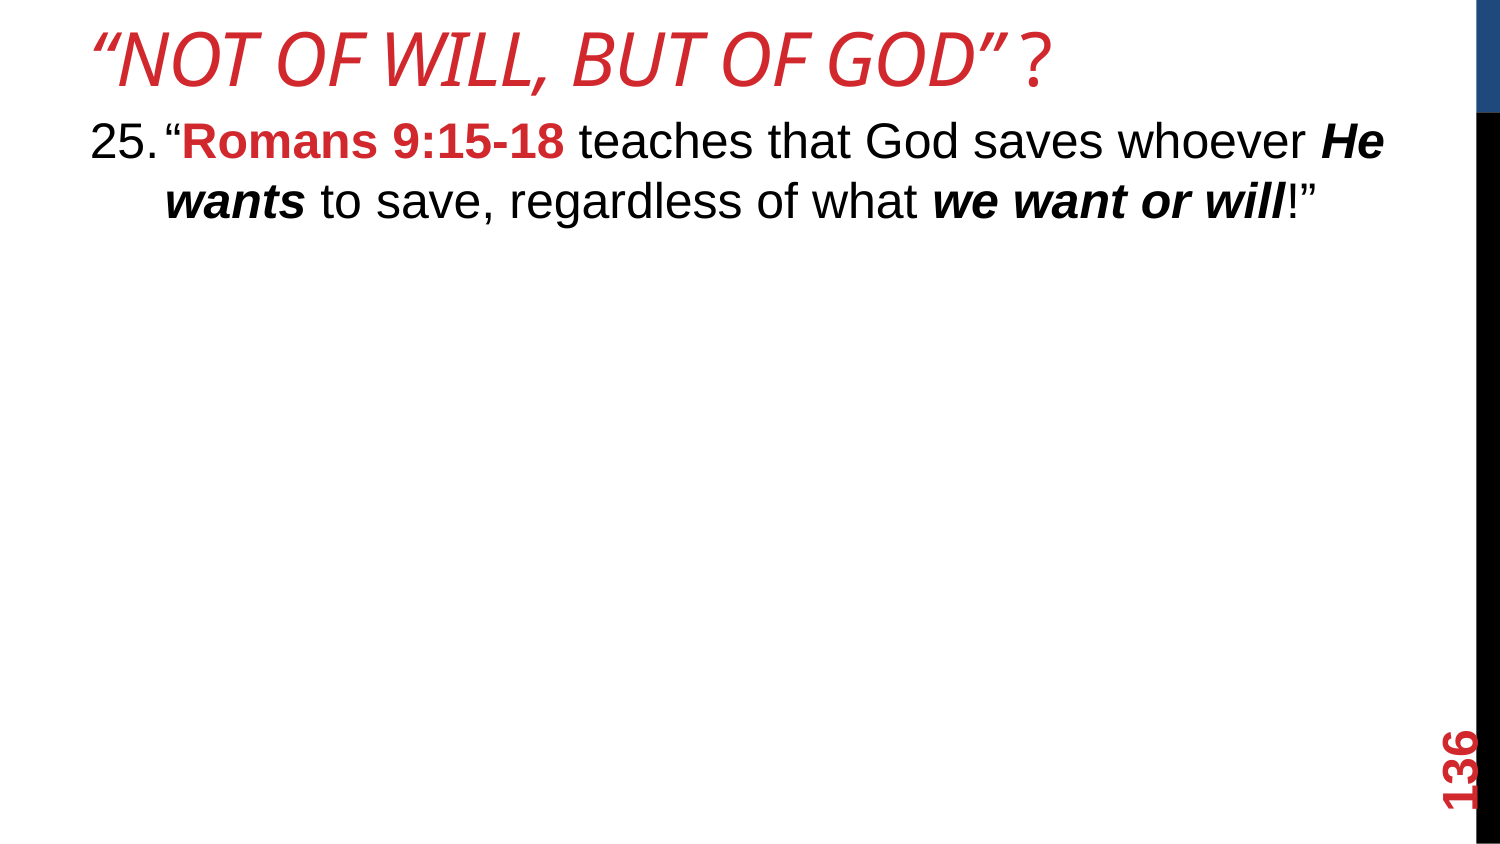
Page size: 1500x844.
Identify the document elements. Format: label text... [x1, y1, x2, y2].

text_box “Not Of Will, But Of God” ? [75, 11, 1425, 101]
text_box <number> [1427, 665, 1488, 828]
text_box “Romans 9:15-18 teaches that God saves whoever He wants to save, regardless of what we want or will!” [75, 101, 1425, 810]
